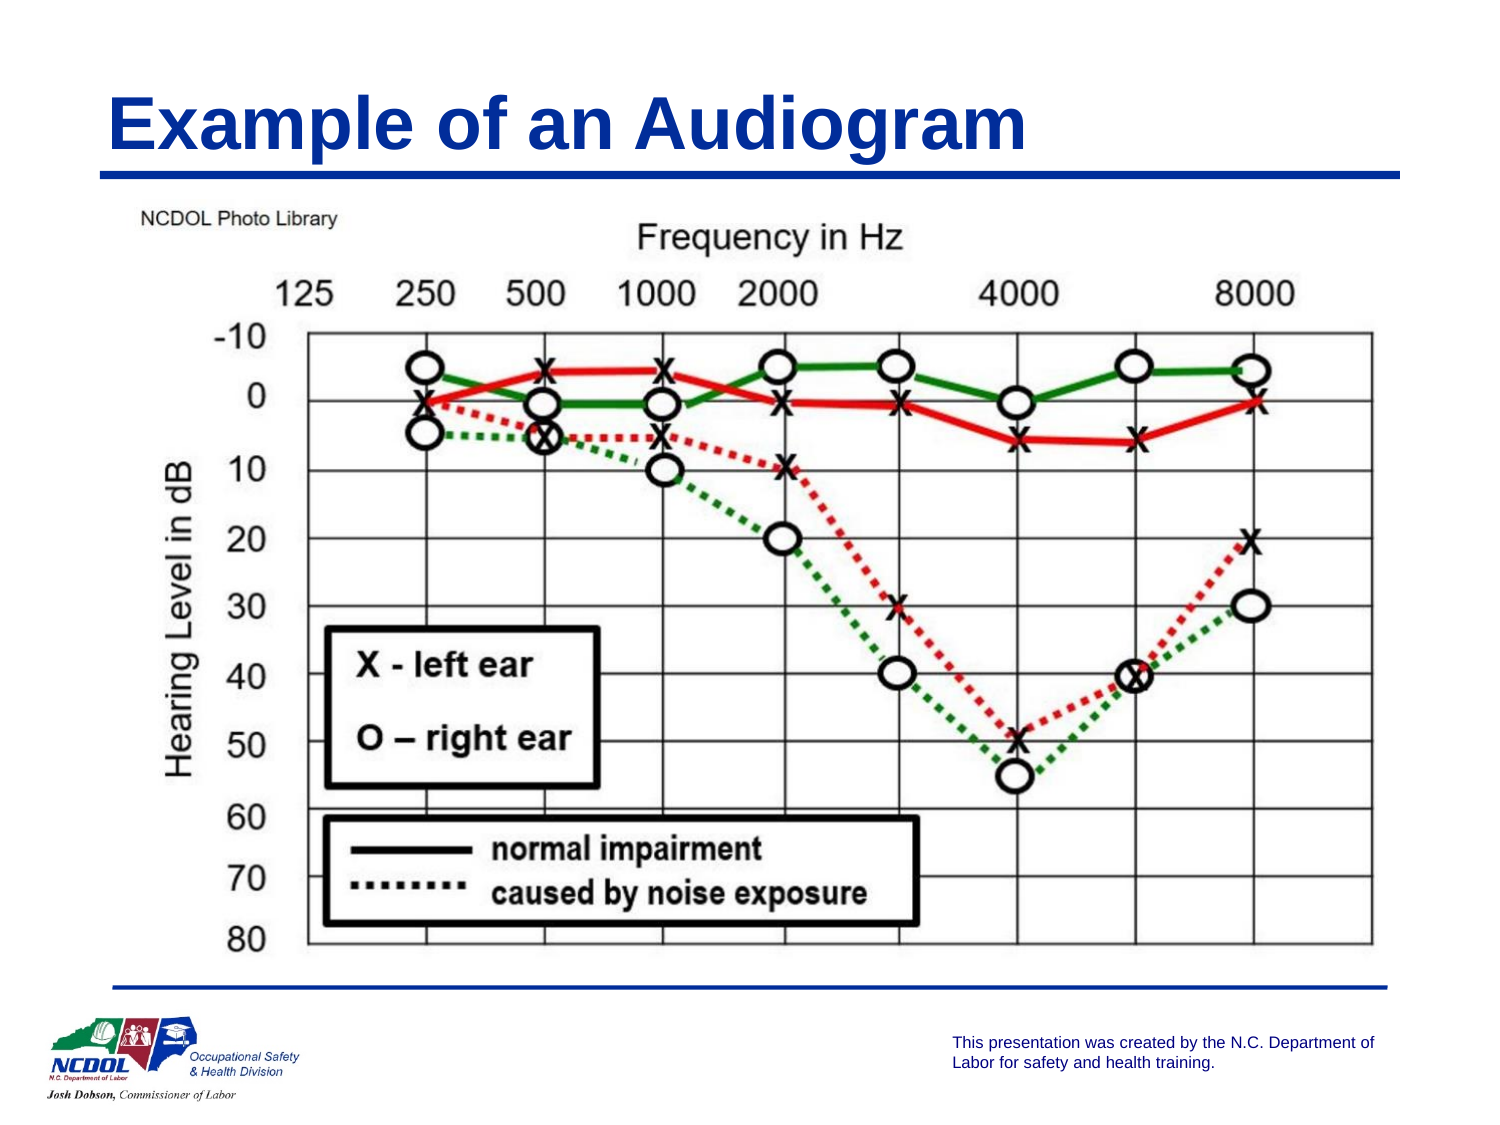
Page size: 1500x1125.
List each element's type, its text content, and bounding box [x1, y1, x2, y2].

picture [126, 199, 1401, 968]
picture [37, 1001, 308, 1125]
title Example of an Audiogram [99, 75, 1400, 166]
